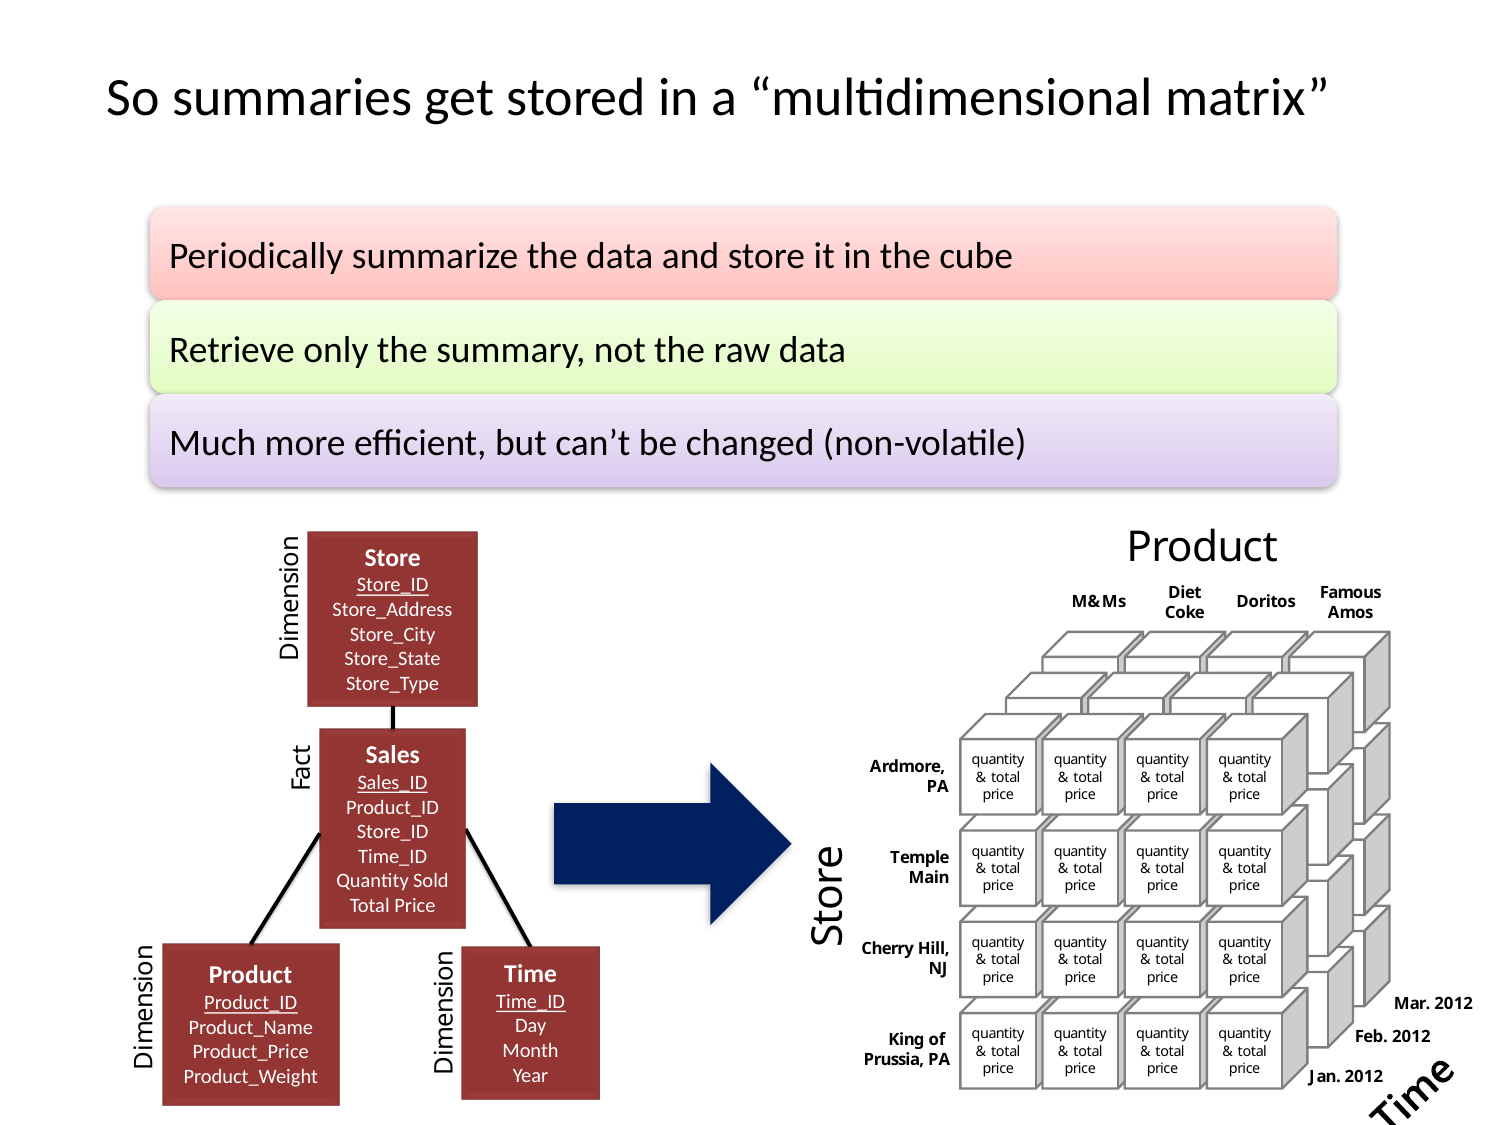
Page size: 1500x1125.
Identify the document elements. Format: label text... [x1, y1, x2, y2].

picture [119, 521, 601, 1113]
picture [787, 506, 1500, 1125]
title So summaries get stored in a “multidimensional matrix” [87, 24, 1350, 163]
text_box [605, 760, 782, 927]
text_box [149, 206, 1338, 488]
